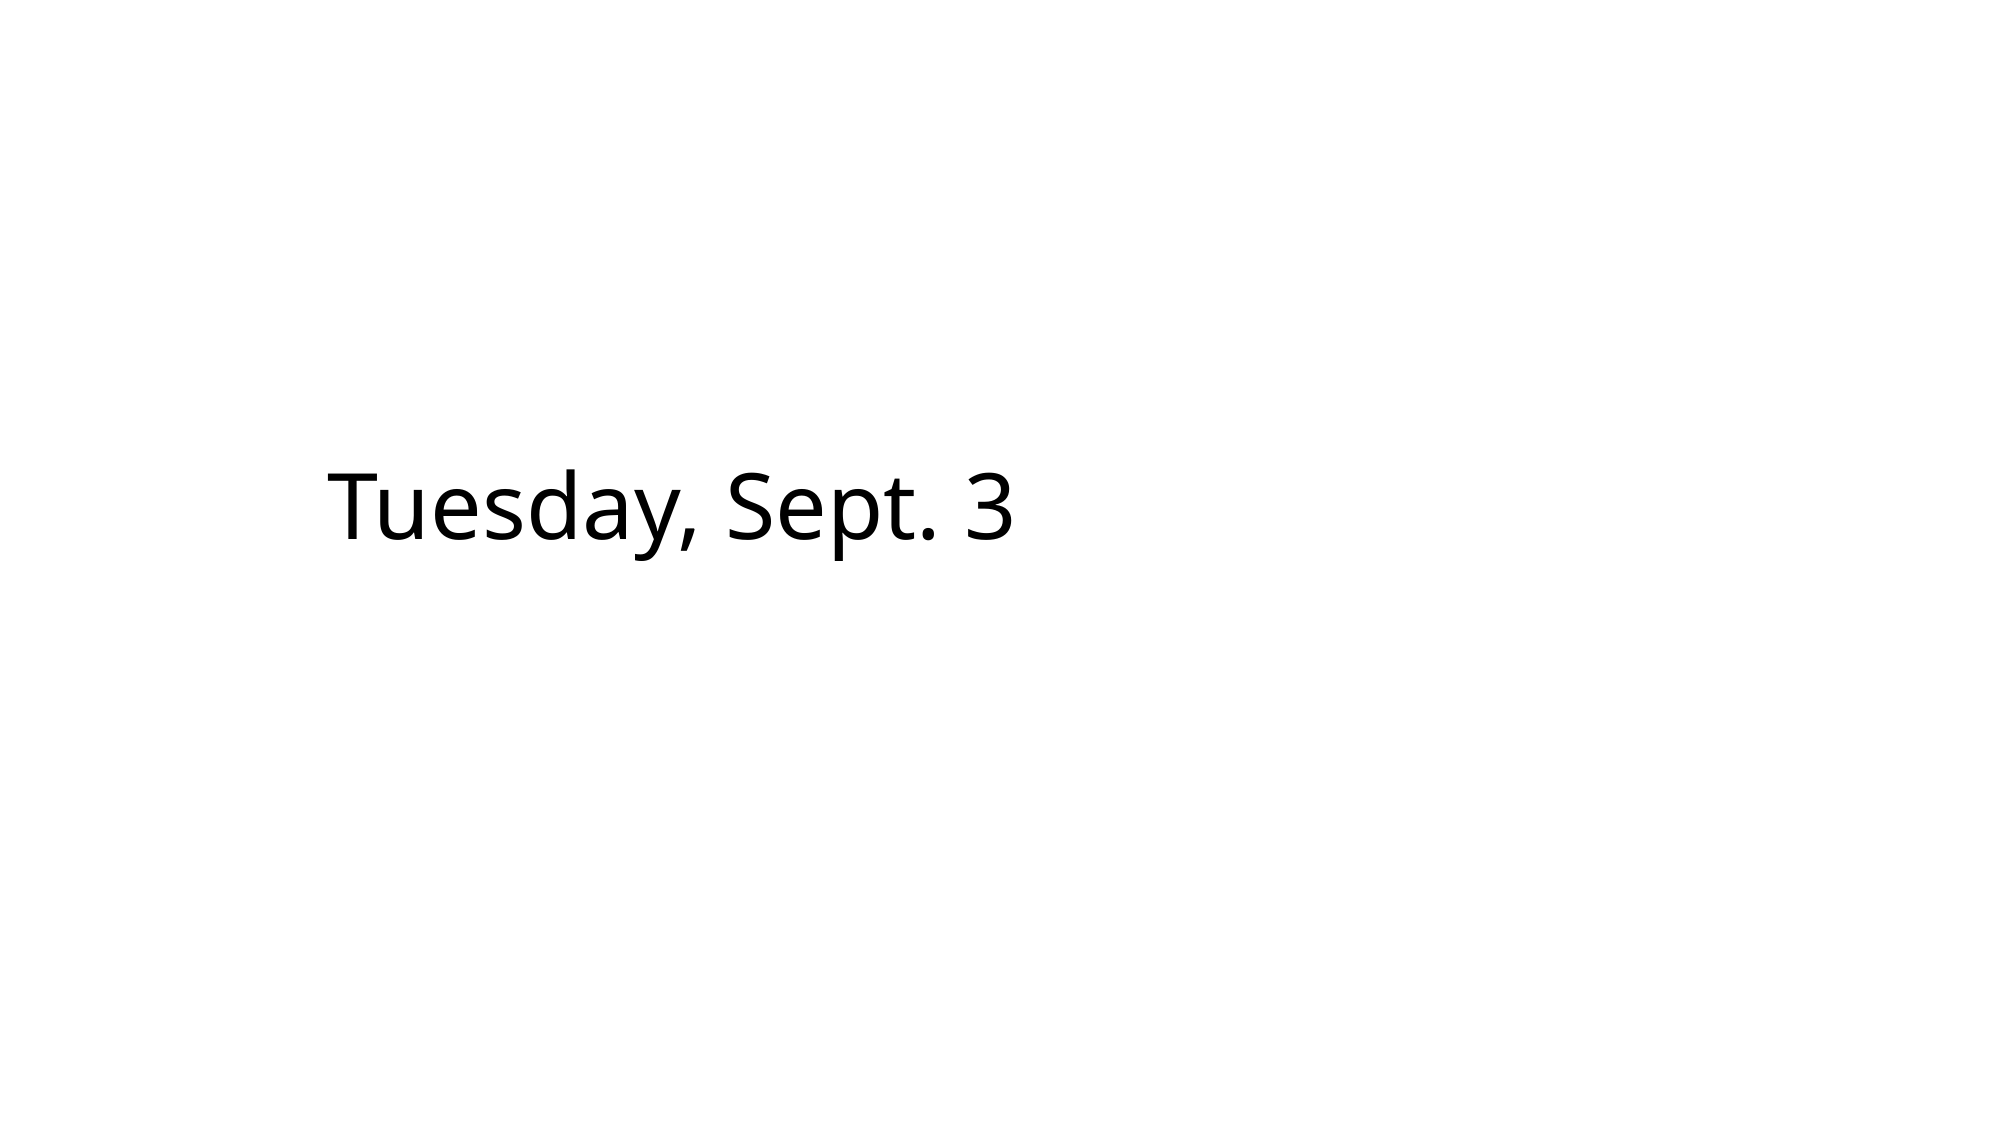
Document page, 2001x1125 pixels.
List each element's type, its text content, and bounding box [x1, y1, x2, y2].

title Tuesday, Sept. 3 [312, 45, 1675, 975]
